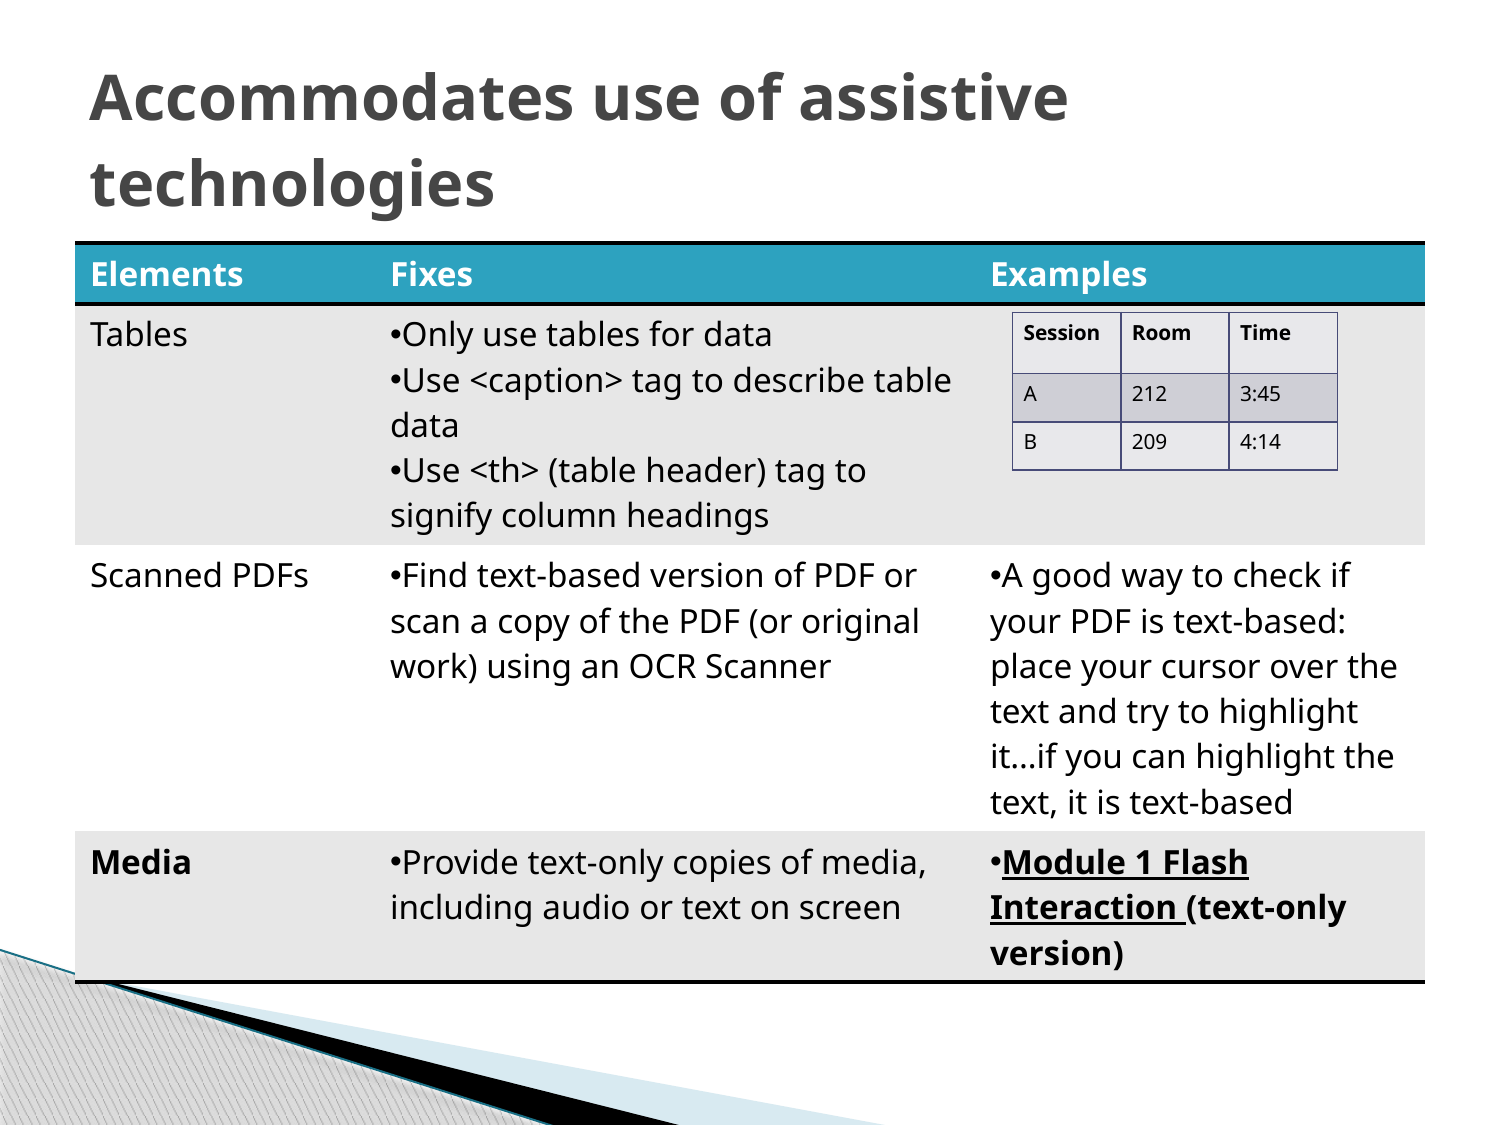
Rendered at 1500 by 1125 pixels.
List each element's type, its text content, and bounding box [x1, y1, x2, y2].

table_cell 3:45 [1230, 374, 1337, 421]
table_cell [975, 306, 1425, 545]
table_cell Module 1 Flash Interaction (text-only version) [975, 831, 1425, 980]
table_cell 4:14 [1230, 423, 1337, 469]
table_header Session [1013, 313, 1120, 373]
table_header Room [1122, 313, 1228, 373]
table_header Time [1230, 313, 1337, 373]
table_cell Scanned PDFs [75, 545, 375, 831]
table_cell Find text-based version of PDF or scan a copy of the PDF (or original work) using an OCR Scanner [375, 545, 975, 831]
table_cell A [1013, 374, 1120, 421]
table_cell Only use tables for data Use <caption> tag to describe table data Use <th> (table header) tag to signify column headings [375, 306, 975, 545]
table_header Elements [75, 245, 375, 302]
table_cell 212 [1122, 374, 1228, 421]
table_cell Provide text-only copies of media, including audio or text on screen [375, 831, 975, 980]
table_cell 209 [1122, 423, 1228, 469]
title Accommodates use of assistive technologies [75, 45, 1425, 233]
table_header Examples [975, 245, 1425, 302]
table_cell A good way to check if your PDF is text-based: place your cursor over the text and try to highlight it…if you can highlight the text, it is text-based [975, 545, 1425, 831]
table_cell B [1013, 423, 1120, 469]
table_header Fixes [375, 245, 975, 302]
table_cell Media [75, 831, 375, 980]
table_cell Tables [75, 306, 375, 545]
